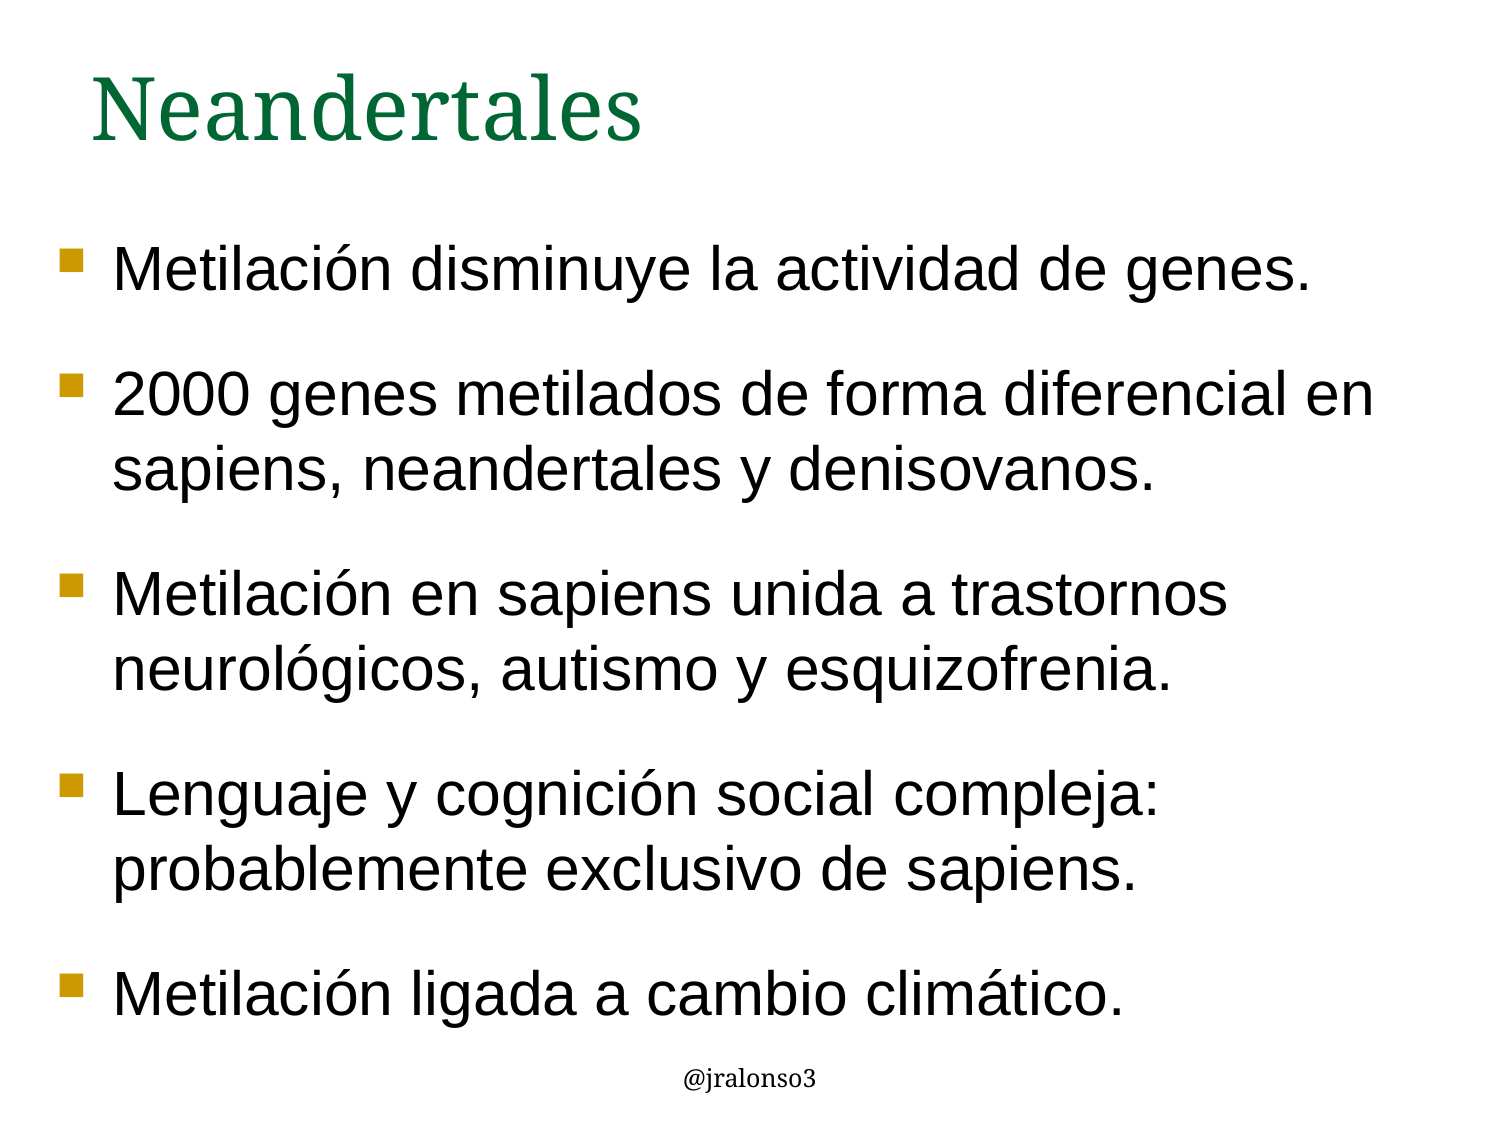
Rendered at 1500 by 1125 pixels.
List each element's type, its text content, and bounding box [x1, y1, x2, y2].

footer @jralonso3 [512, 1024, 988, 1101]
list Metilación disminuye la actividad de genes. 2000 genes metilados de forma diferencial en sapiens, neandertales y denisovanos. Metilación en sapiens unida a trastornos neurológicos, autismo y esquizofrenia. Lenguaje y cognición social compleja: probablemente exclusivo de sapiens. Metilación ligada a cambio climático. [41, 220, 1483, 964]
title Neandertales [75, 45, 1425, 220]
